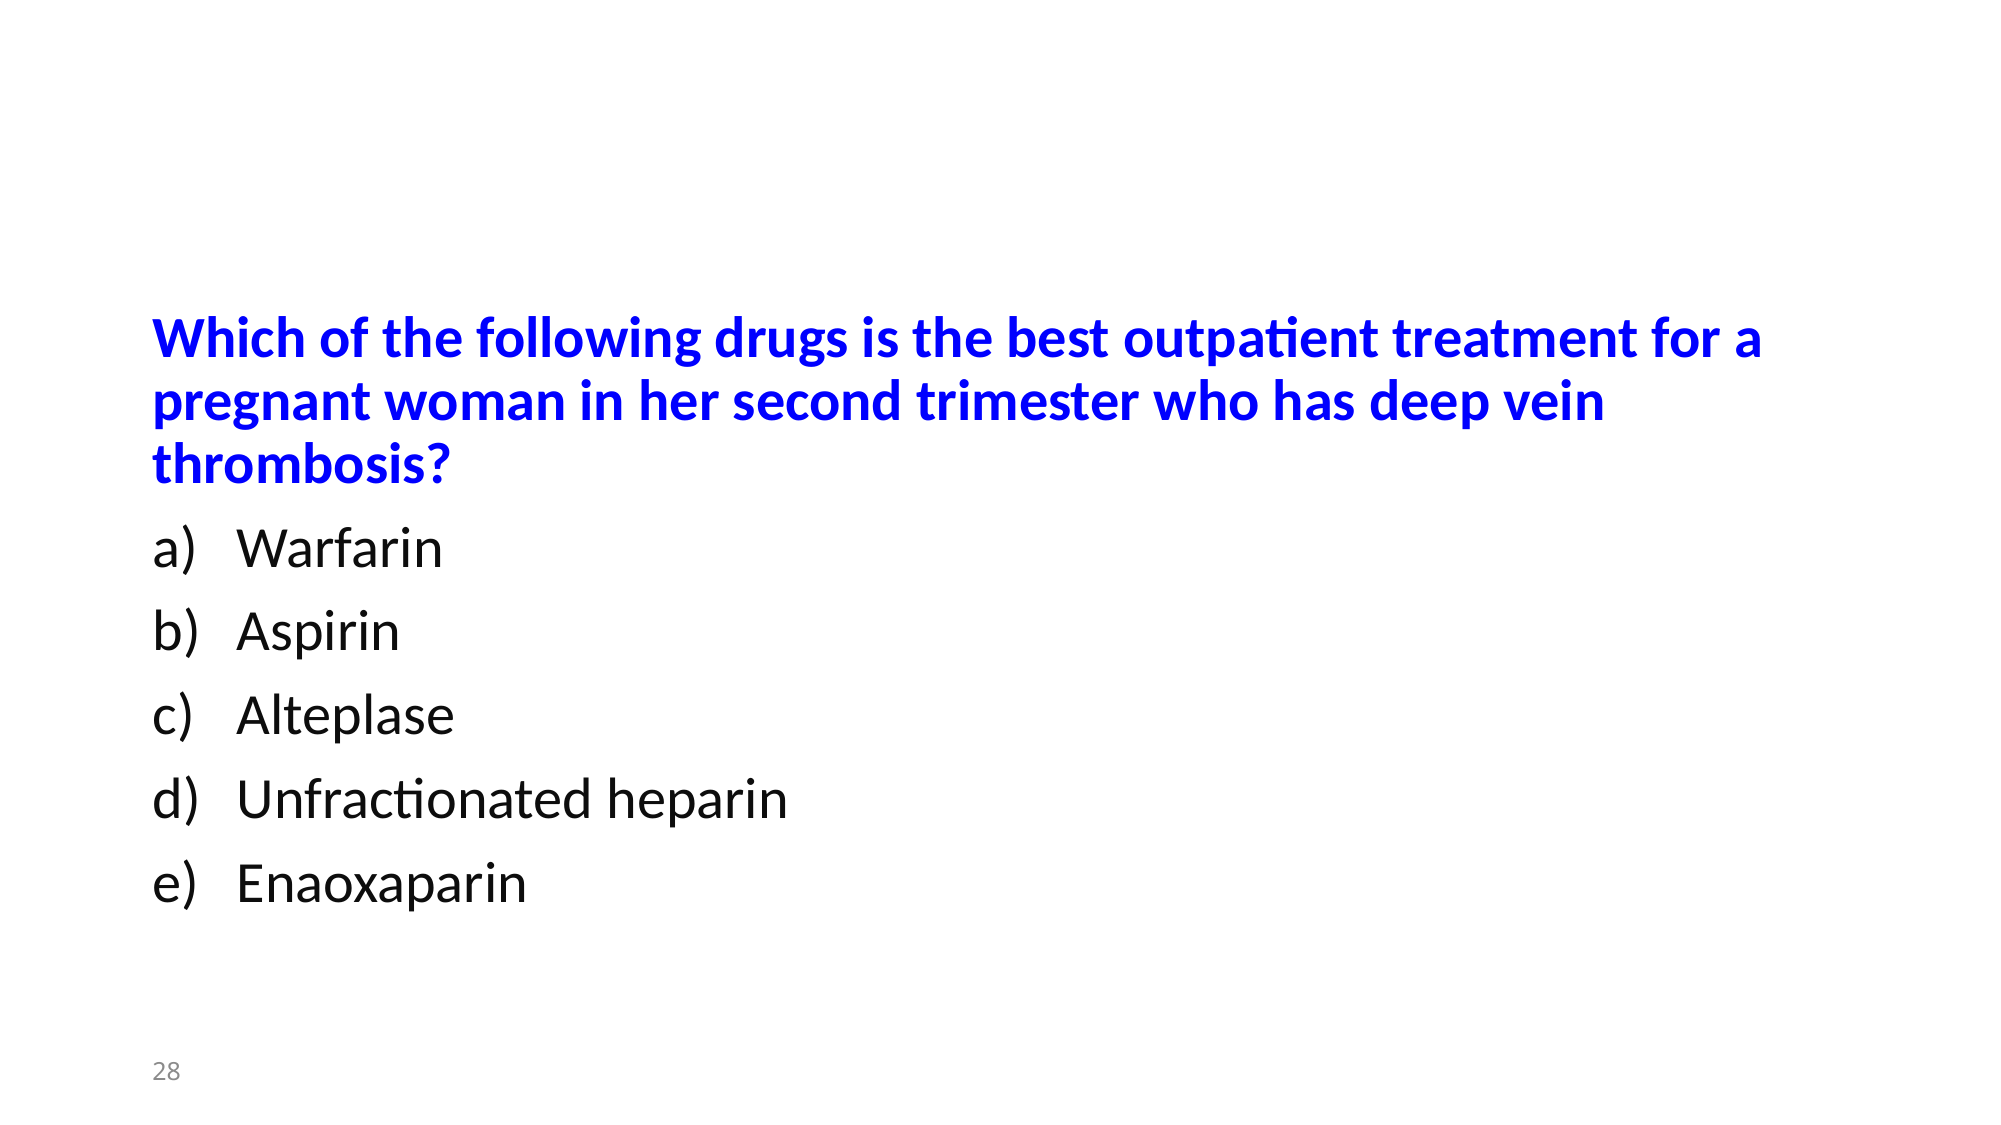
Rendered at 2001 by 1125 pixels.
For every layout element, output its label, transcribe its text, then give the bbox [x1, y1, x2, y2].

list Which of the following drugs is the best outpatient treatment for a pregnant woman in her second trimester who has deep vein thrombosis? Warfarin Aspirin Alteplase Unfractionated heparin Enaoxaparin [137, 299, 1863, 1014]
slide_number 28 [137, 1042, 588, 1103]
